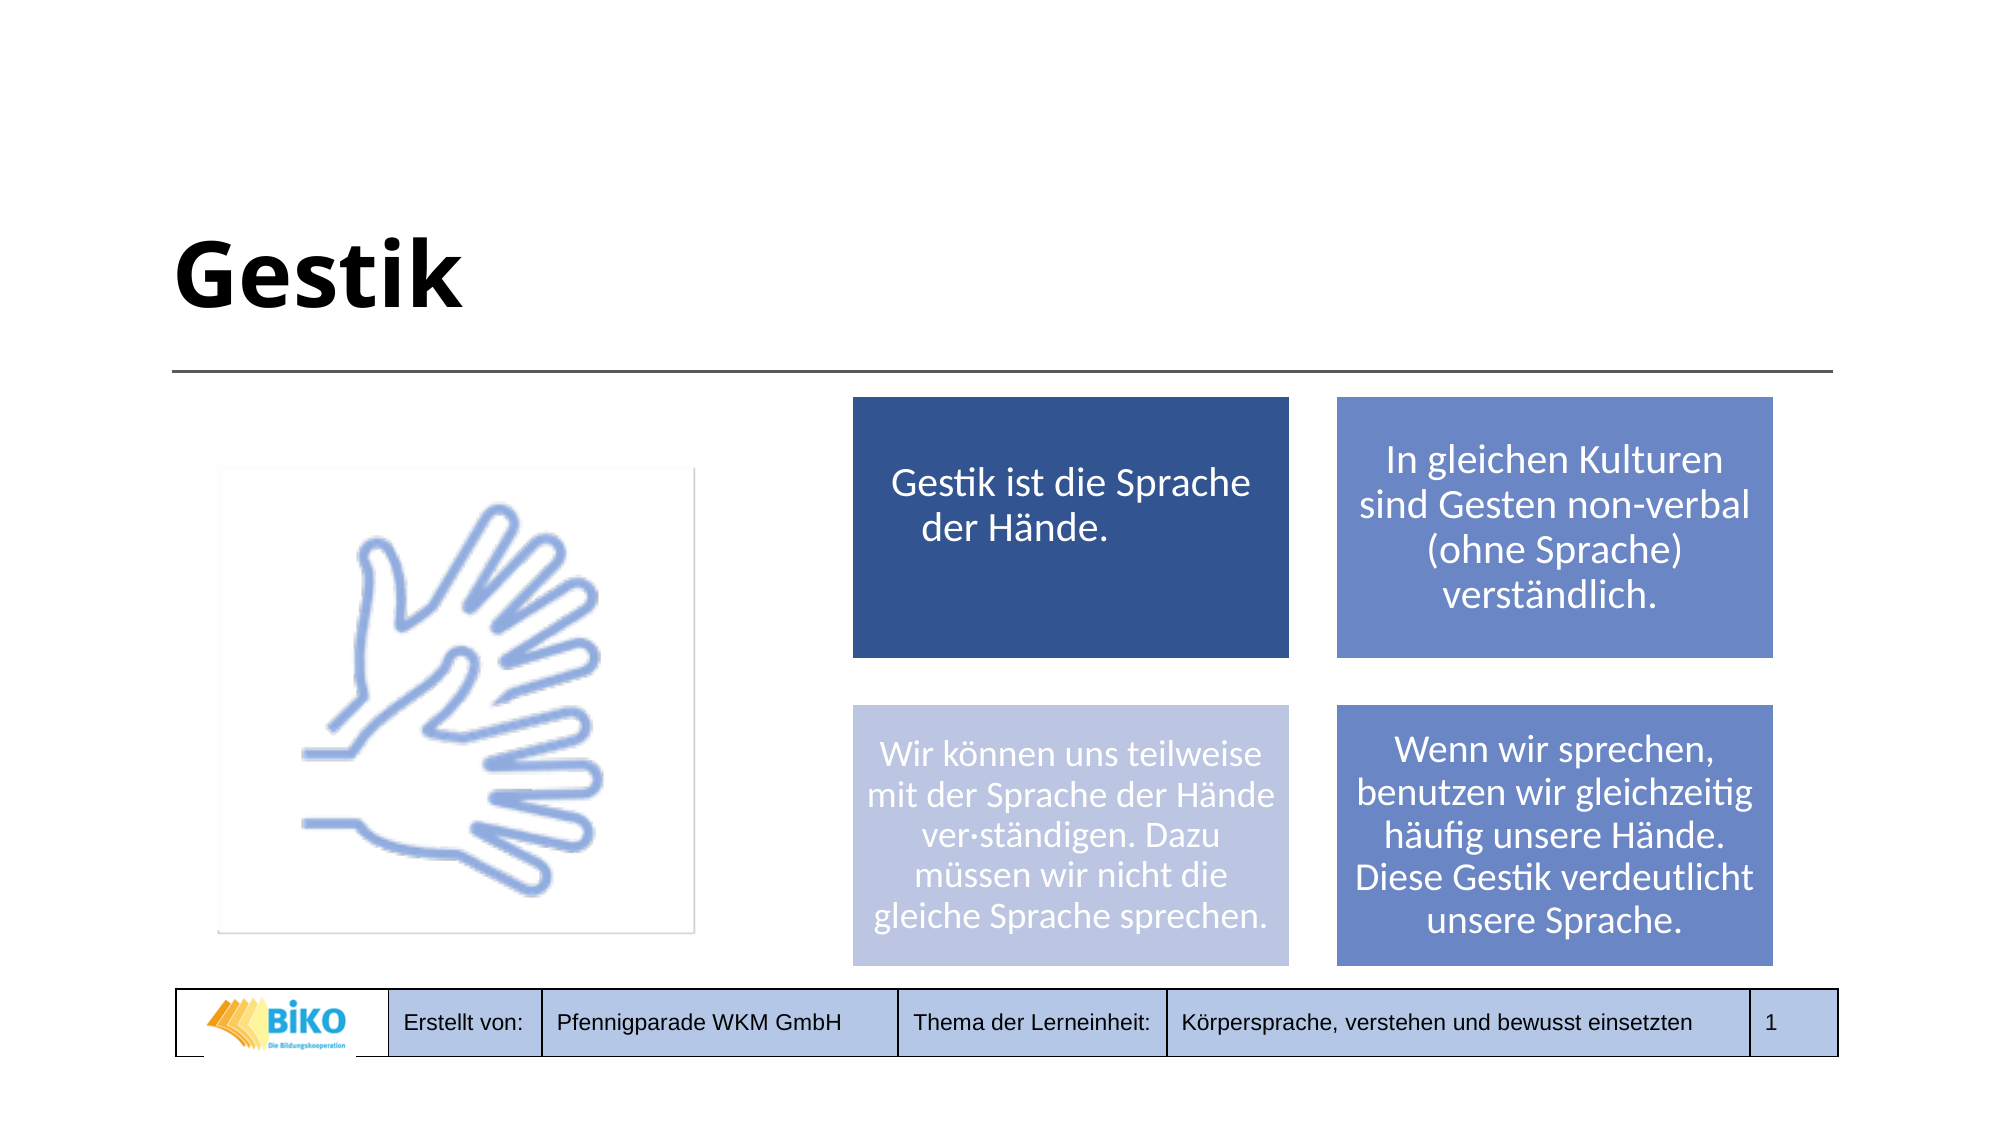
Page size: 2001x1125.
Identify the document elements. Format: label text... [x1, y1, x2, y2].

picture [214, 461, 703, 942]
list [782, 395, 1844, 968]
picture [204, 993, 356, 1057]
title Gestik [157, 160, 1895, 335]
